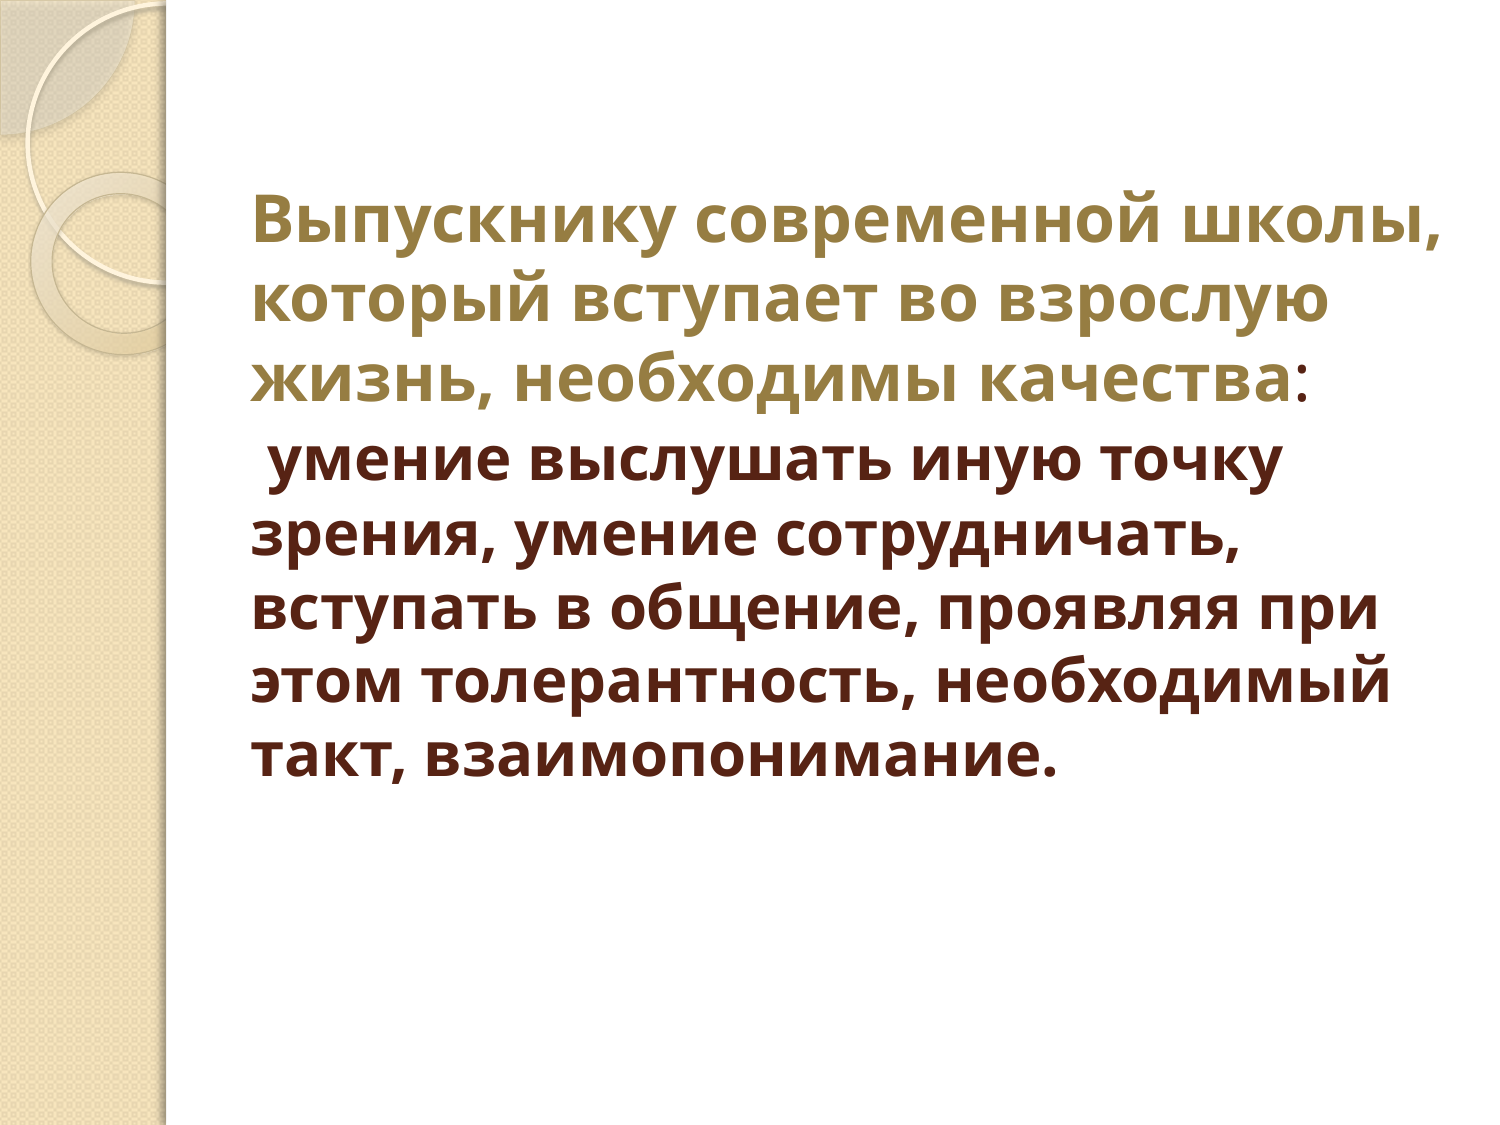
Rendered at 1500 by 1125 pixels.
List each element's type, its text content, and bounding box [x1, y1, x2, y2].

title Выпускнику современной школы, который вступает во взрослую жизнь, необходимы качества: умение выслушать иную точку зрения, умение сотрудничать, вступать в общение, проявляя при этом толерантность, необходимый такт, взаимопонимание. [235, 45, 1466, 1000]
